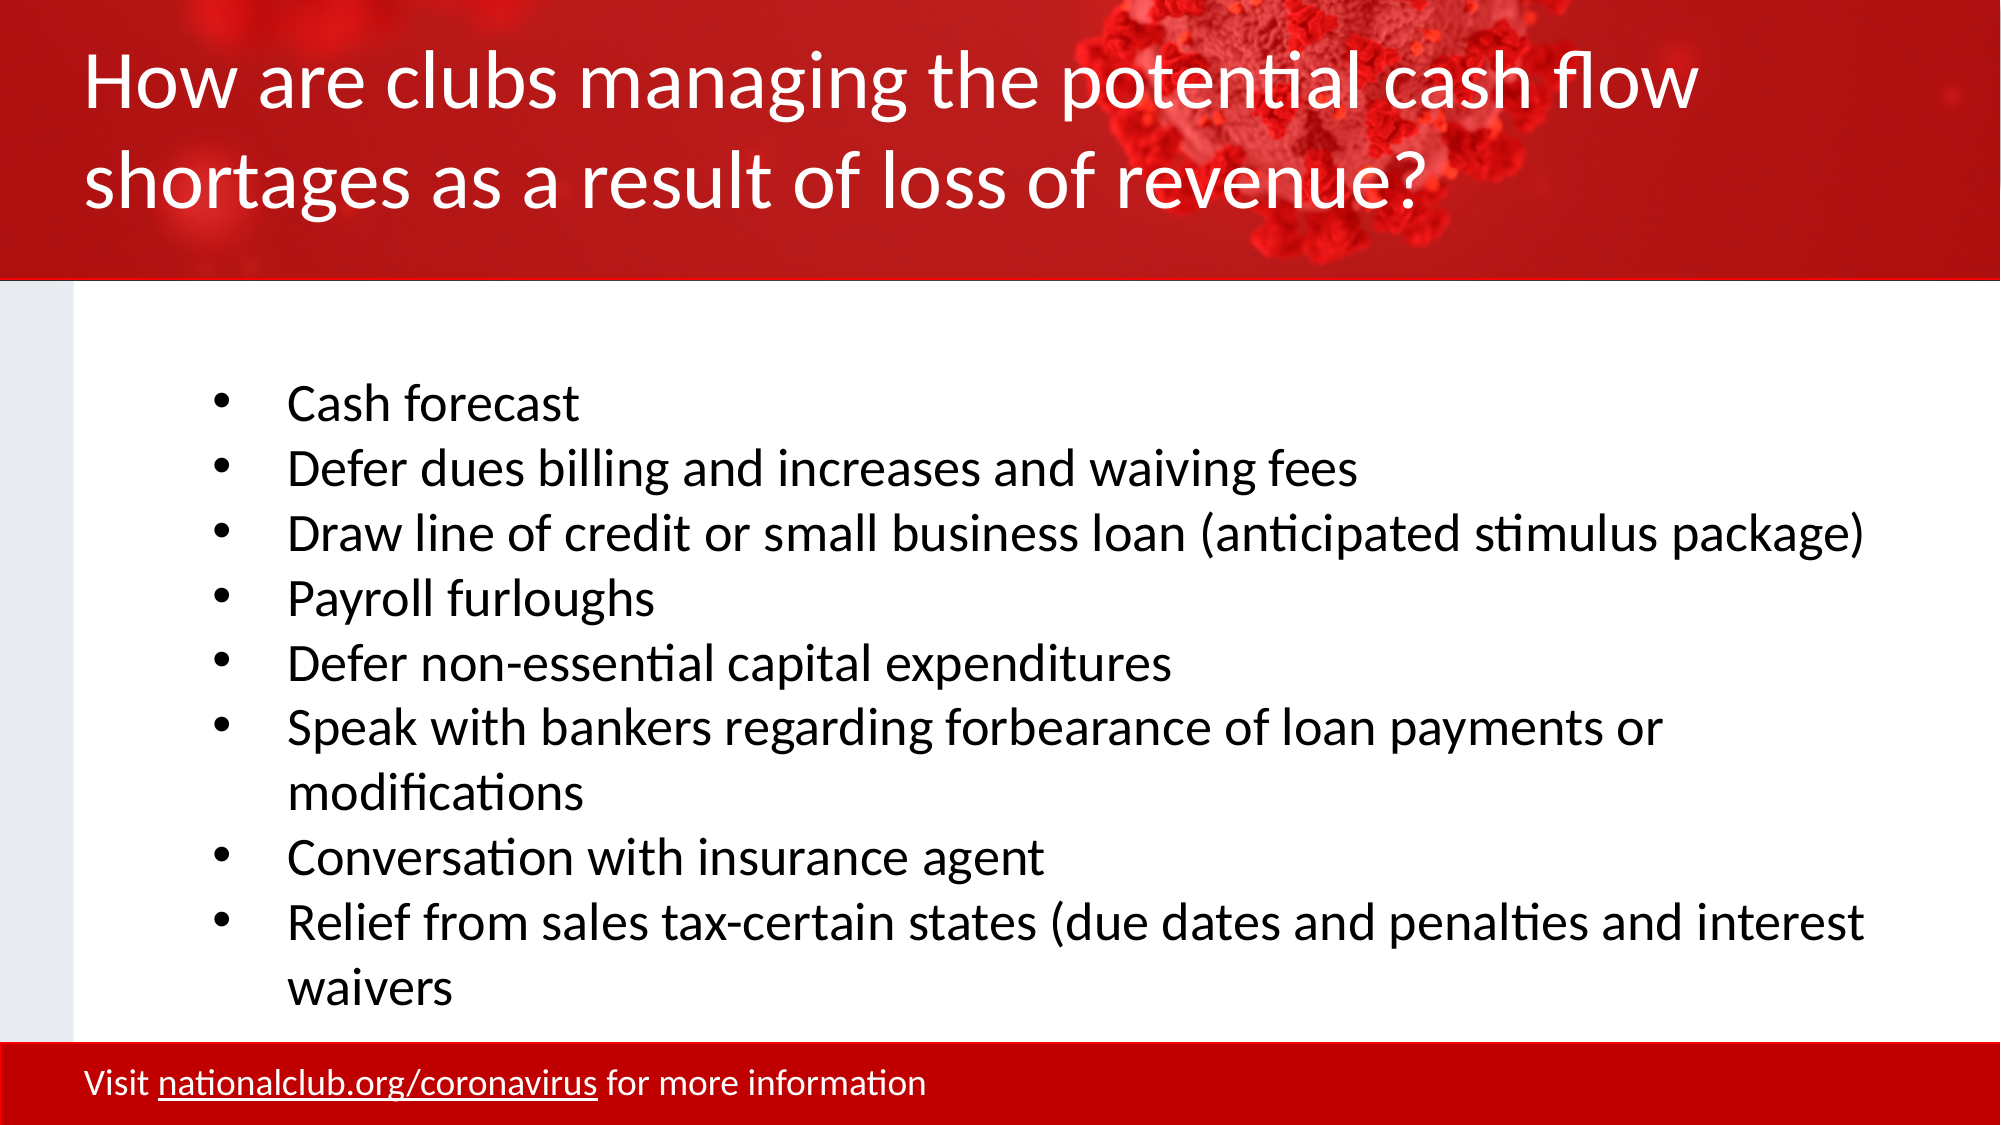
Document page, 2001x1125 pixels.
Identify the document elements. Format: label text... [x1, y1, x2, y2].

text_box [0, 1042, 2000, 1125]
text_box Visit nationalclub.org/coronavirus for more information [68, 1050, 1069, 1111]
text_box Cash forecast Defer dues billing and increases and waiving fees Draw line of credit or small business loan (anticipated stimulus package) Payroll furloughs Defer non-essential capital expenditures Speak with bankers regarding forbearance of loan payments or modifications Conversation with insurance agent Relief from sales tax-certain states (due dates and penalties and interest waivers [197, 359, 1912, 1075]
picture [0, 0, 2000, 281]
